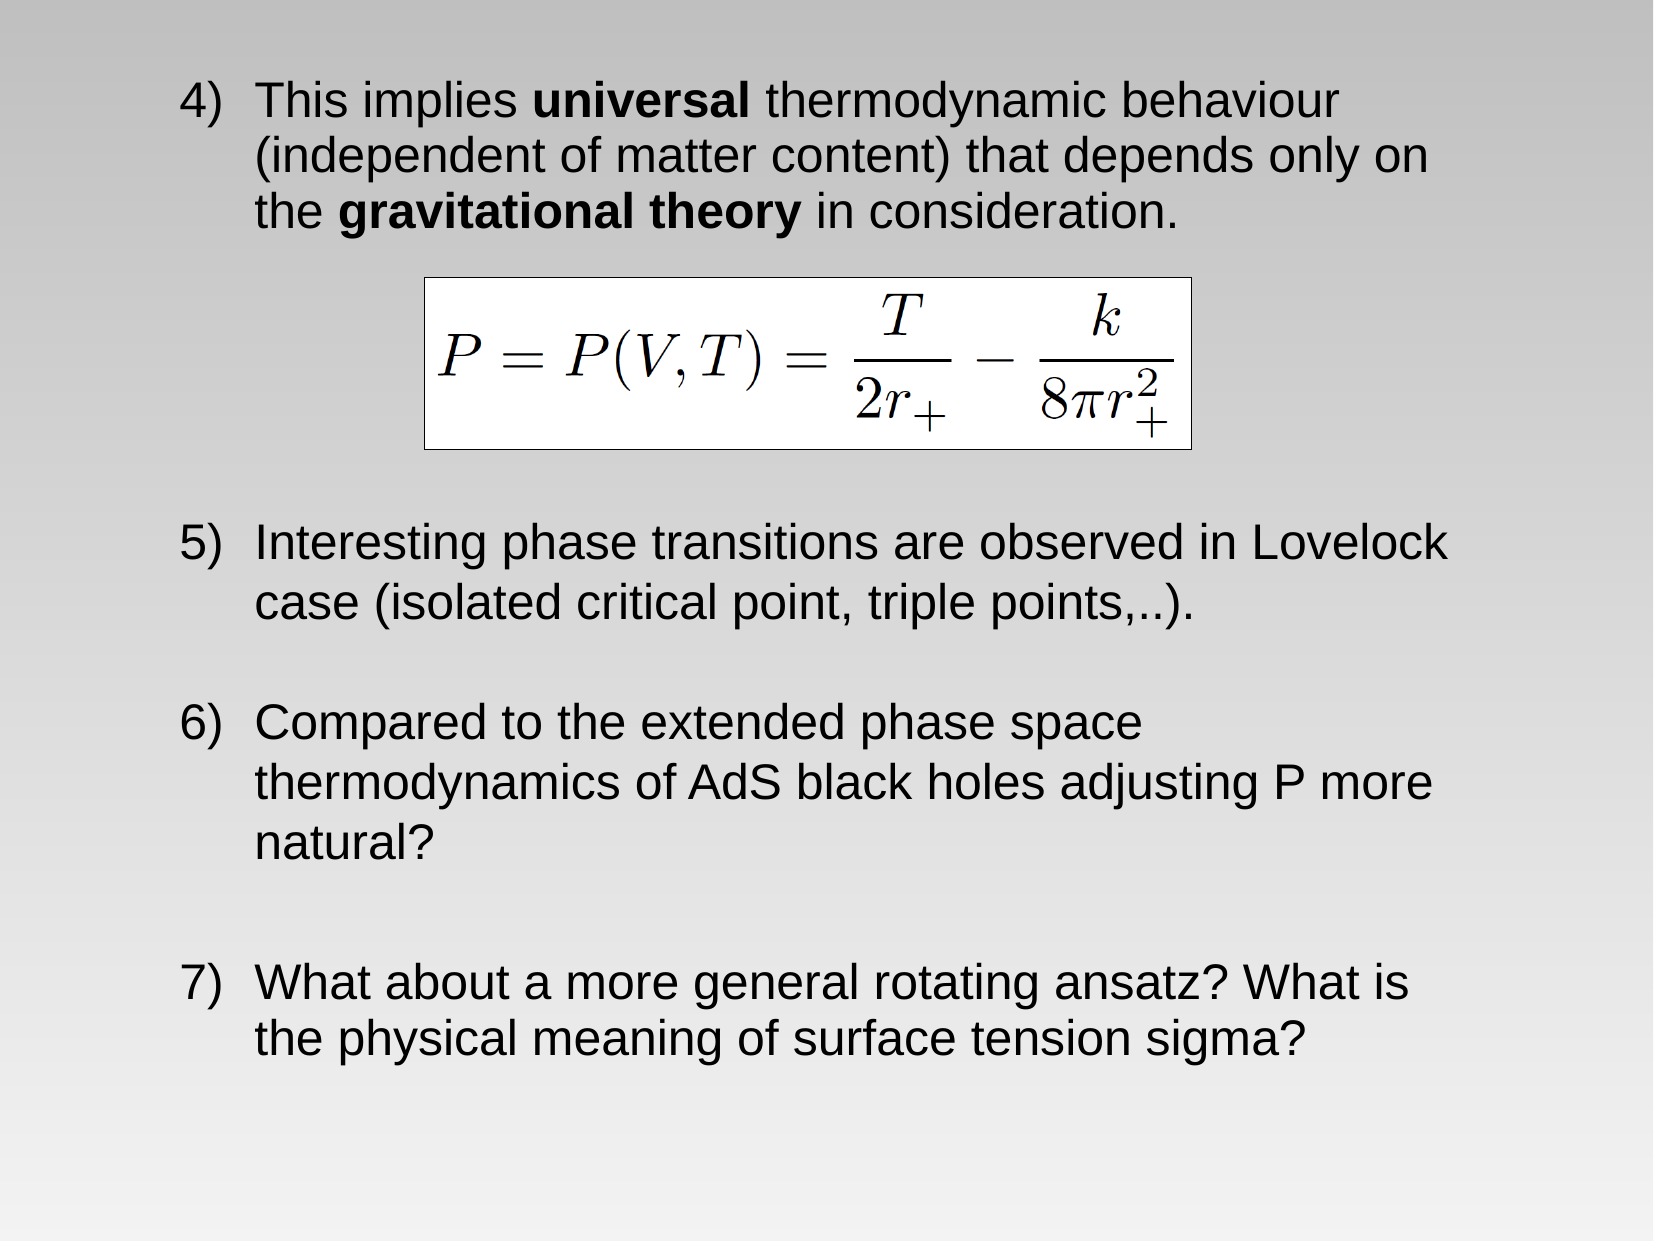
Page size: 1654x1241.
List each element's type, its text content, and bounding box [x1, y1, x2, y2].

picture [424, 277, 1192, 450]
text_box This implies universal thermodynamic behaviour (independent of matter content) that depends only on the gravitational theory in consideration. Interesting phase transitions are observed in Lovelock case (isolated critical point, triple points,..). Compared to the extended phase space thermodynamics of AdS black holes adjusting P more natural? What about a more general rotating ansatz? What is the physical meaning of surface tension sigma? [164, 65, 1500, 1075]
